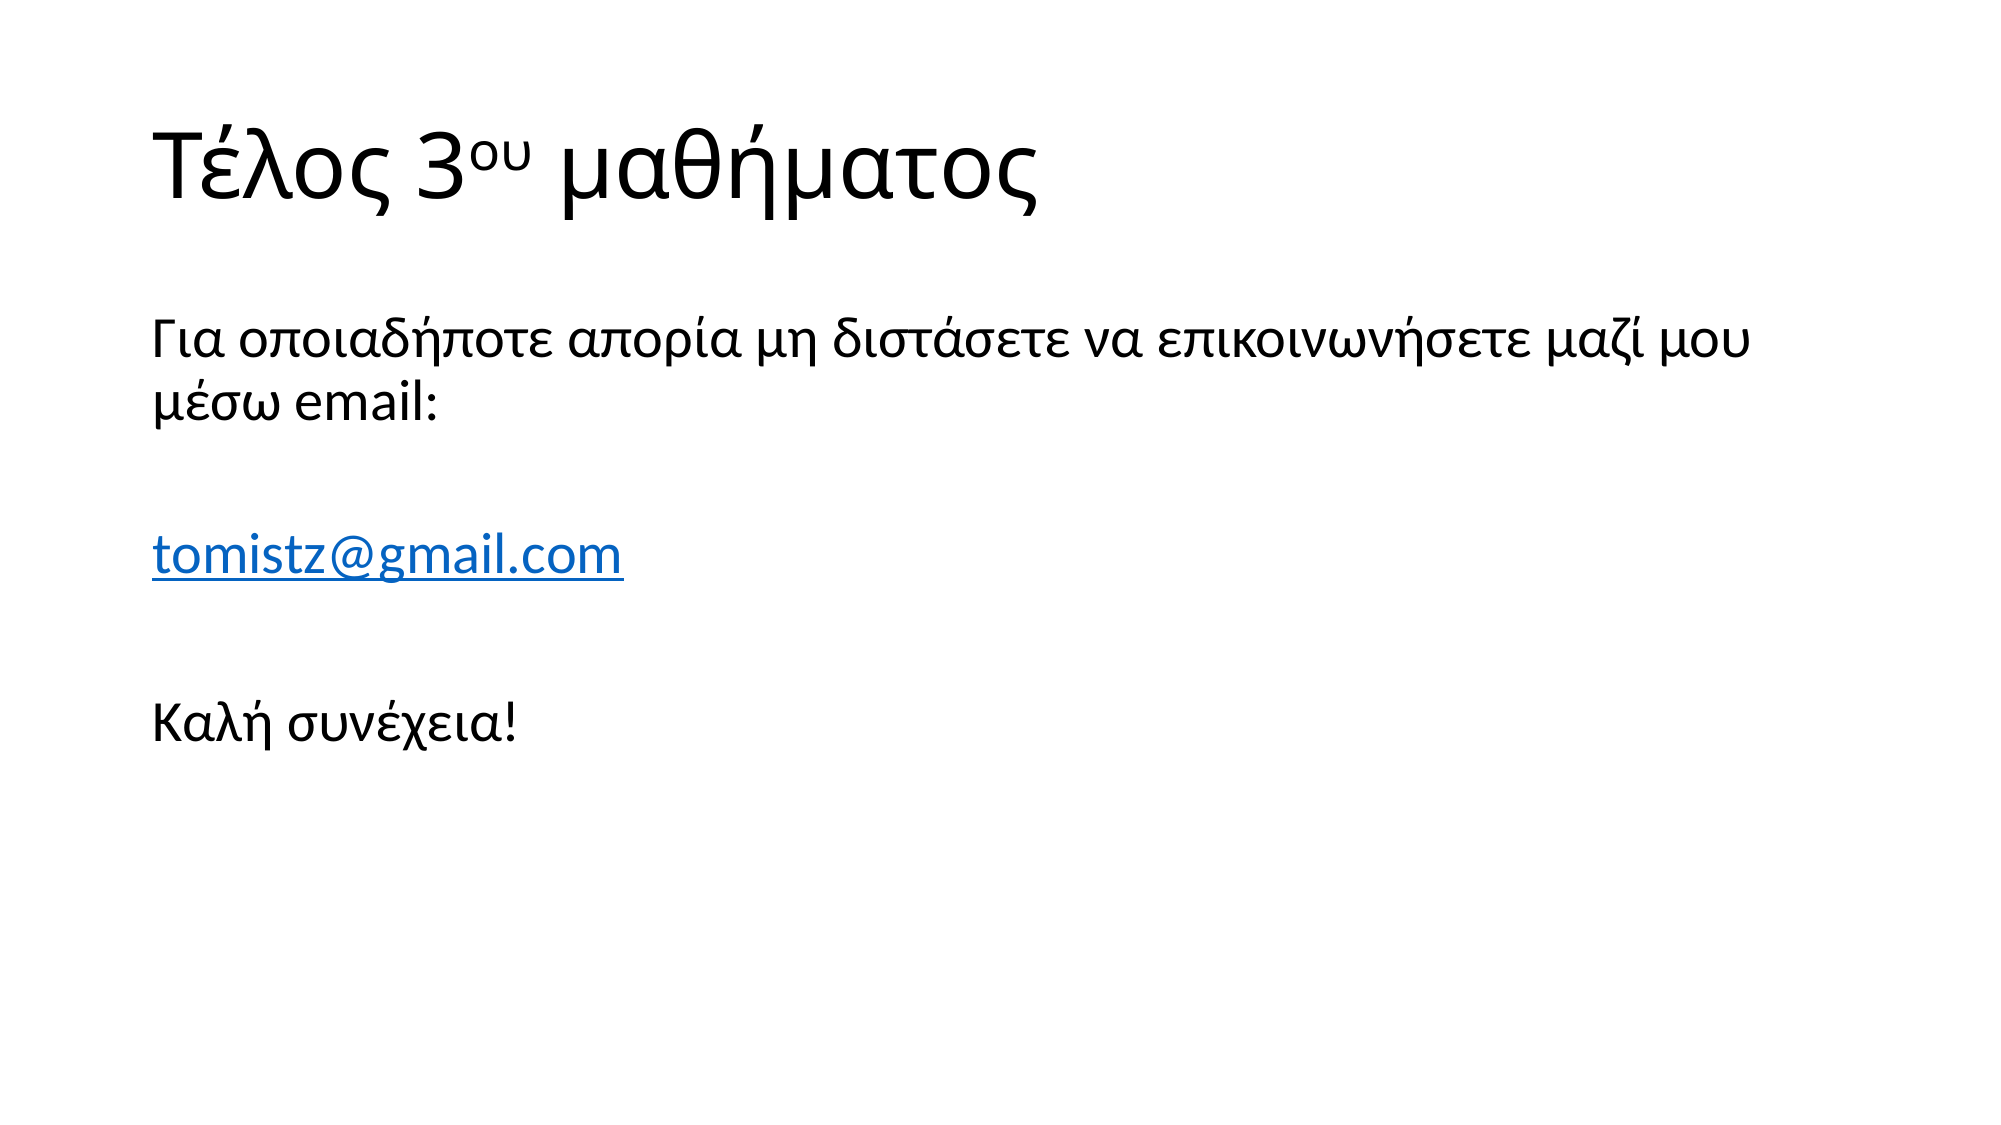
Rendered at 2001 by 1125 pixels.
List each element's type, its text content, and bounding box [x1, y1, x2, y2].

list Για οποιαδήποτε απορία μη διστάσετε να επικοινωνήσετε μαζί μου μέσω email: tomistz@gmail.com Καλή συνέχεια! [137, 299, 1863, 1014]
title Τέλος 3ου μαθήματος [137, 59, 1863, 278]
